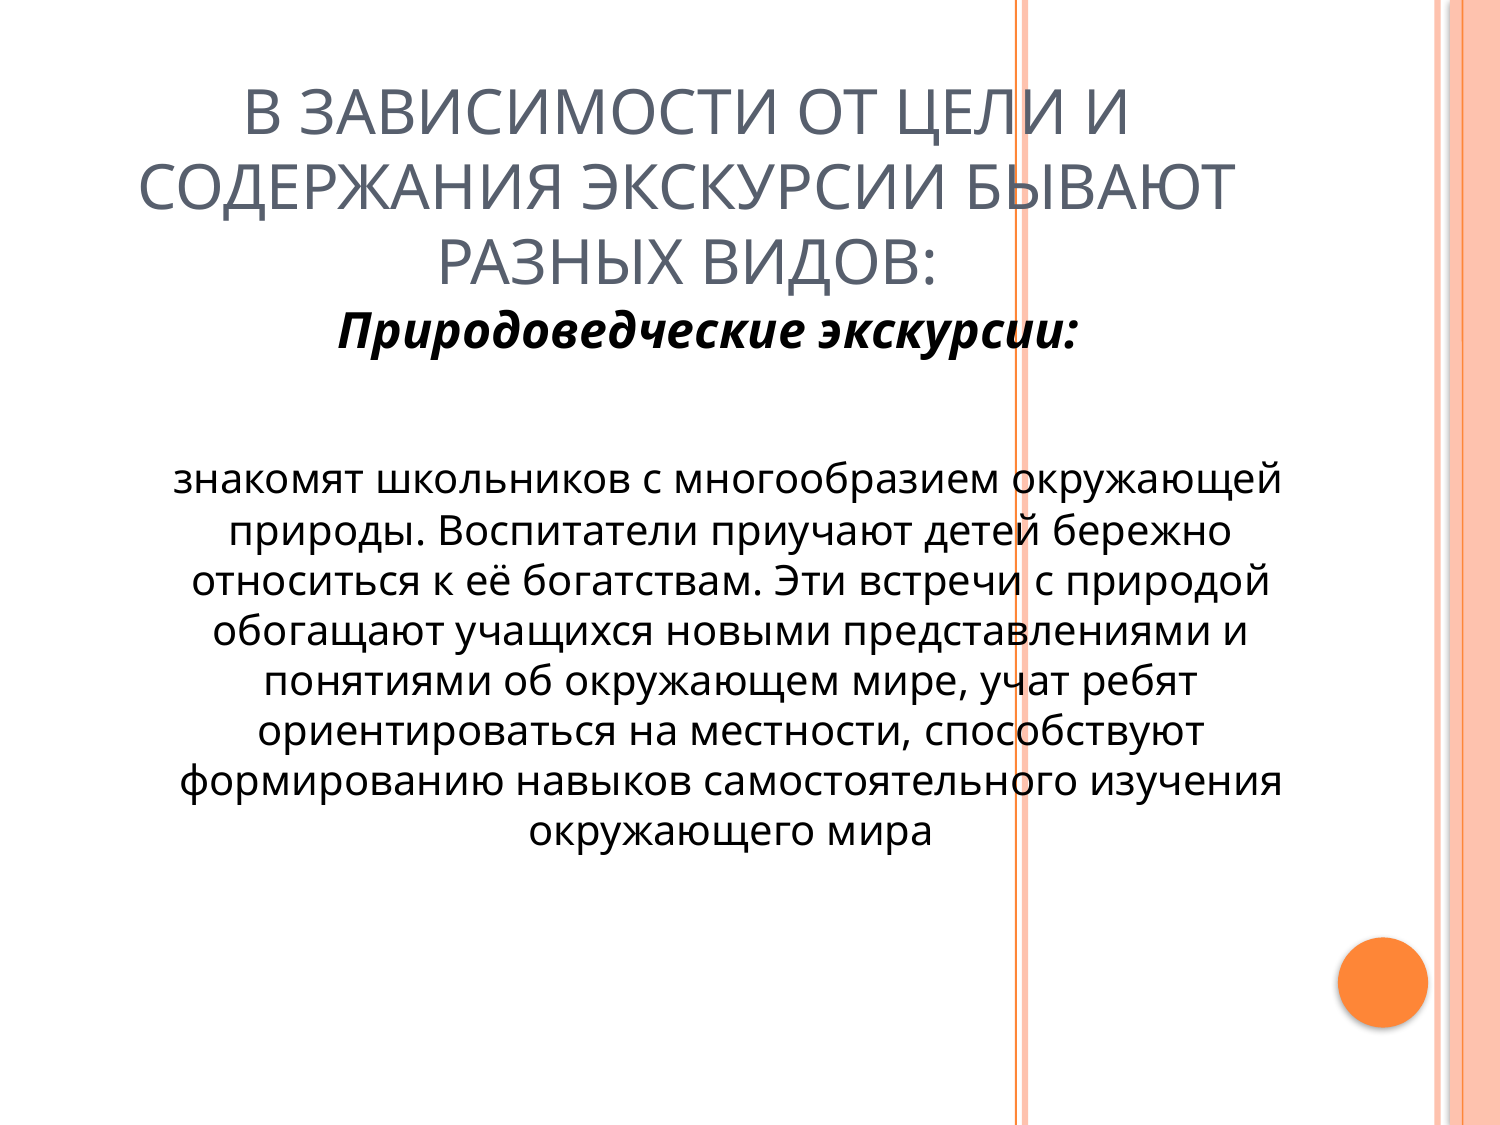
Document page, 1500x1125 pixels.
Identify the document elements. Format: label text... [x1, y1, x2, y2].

list Природоведческие экскурсии: знакомят школьников с многообразием окружающей природы. Воспитатели приучают детей бережно относиться к её богатствам. Эти встречи с природой обогащают учащихся новыми представлениями и понятиями об окружающем мире, учат ребят ориентироваться на местности, способствуют формированию навыков самостоятельного изучения окружающего мира [111, 290, 1306, 941]
title В зависимости от цели и содержания экскурсии бывают разных видов: [75, 45, 1300, 305]
